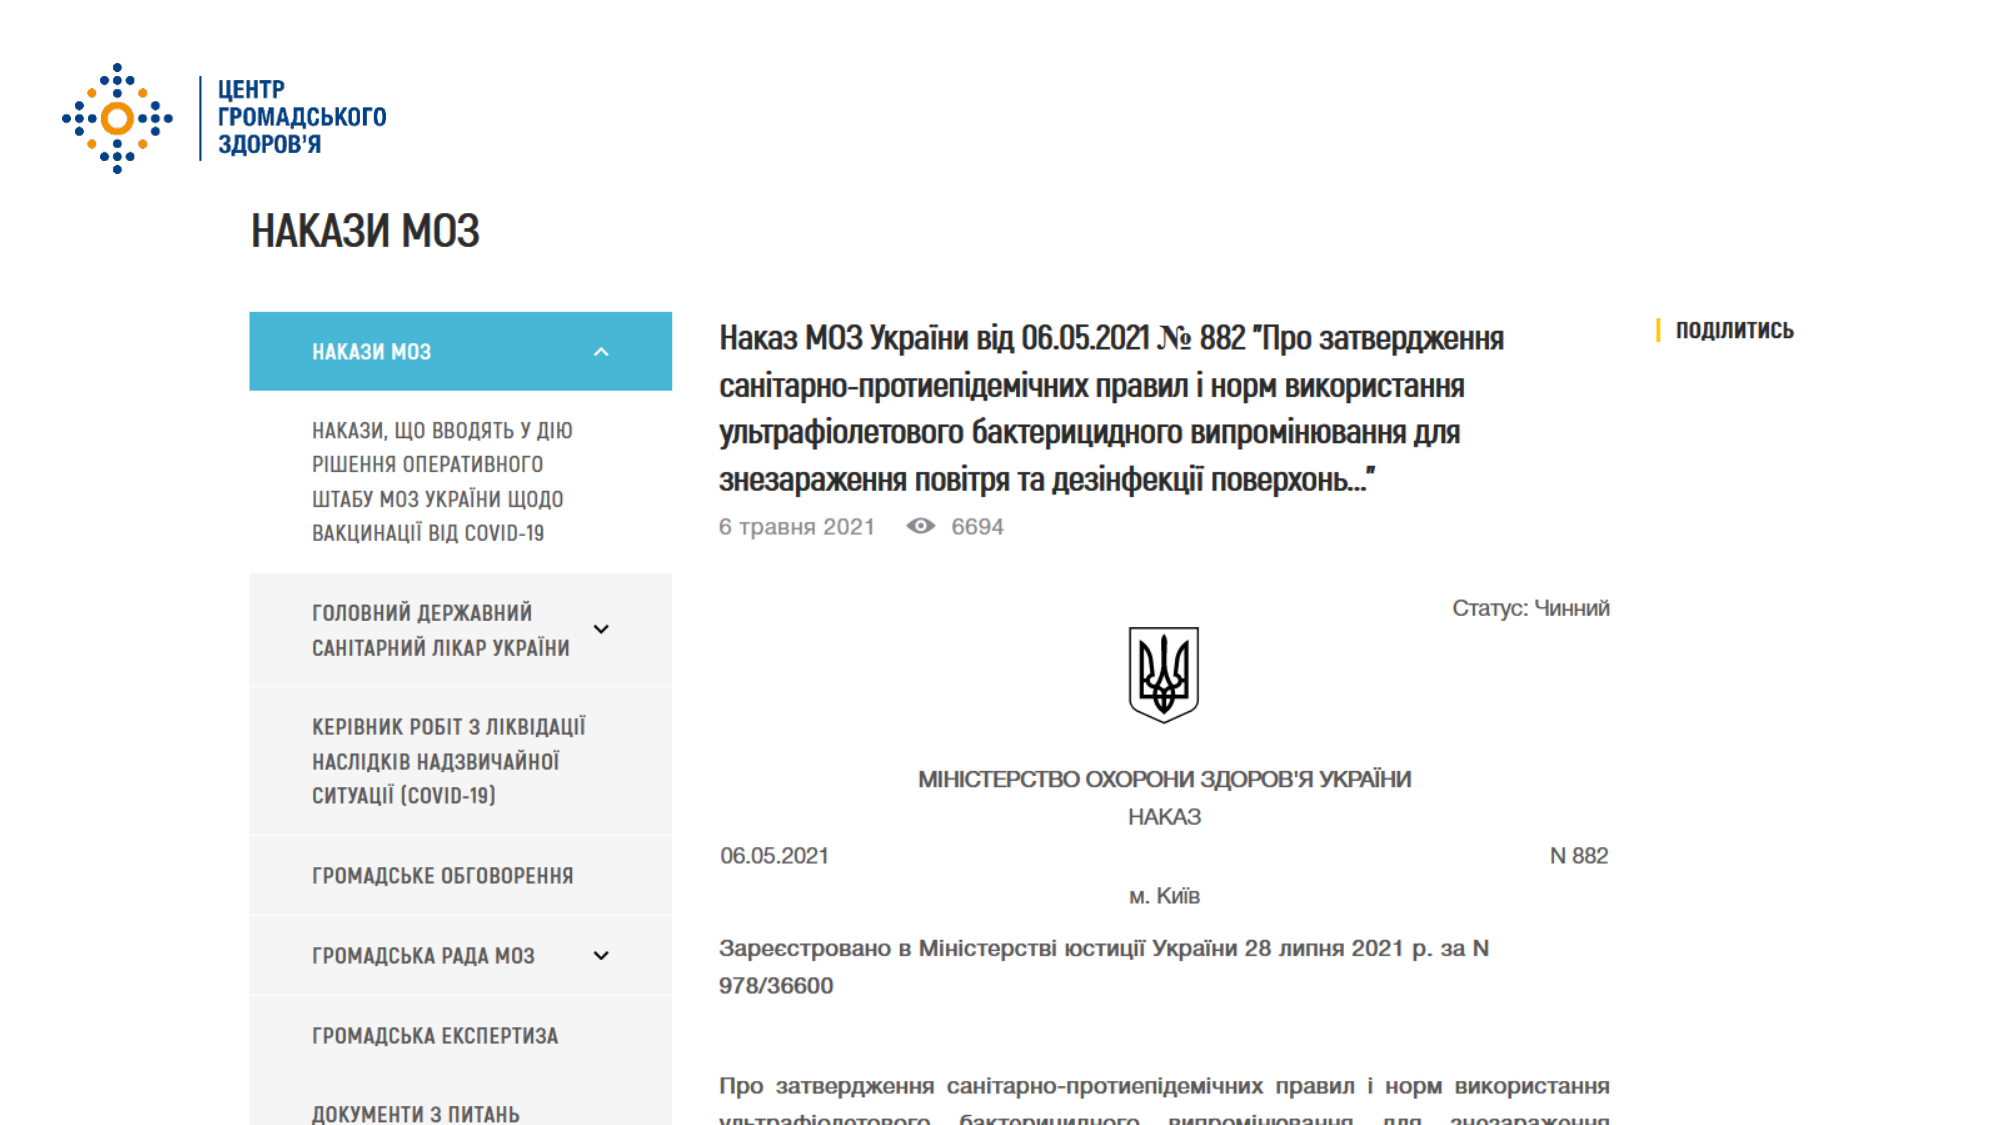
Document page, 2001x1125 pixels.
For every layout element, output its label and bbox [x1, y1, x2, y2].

picture [62, 63, 386, 174]
picture [142, 192, 1858, 1125]
